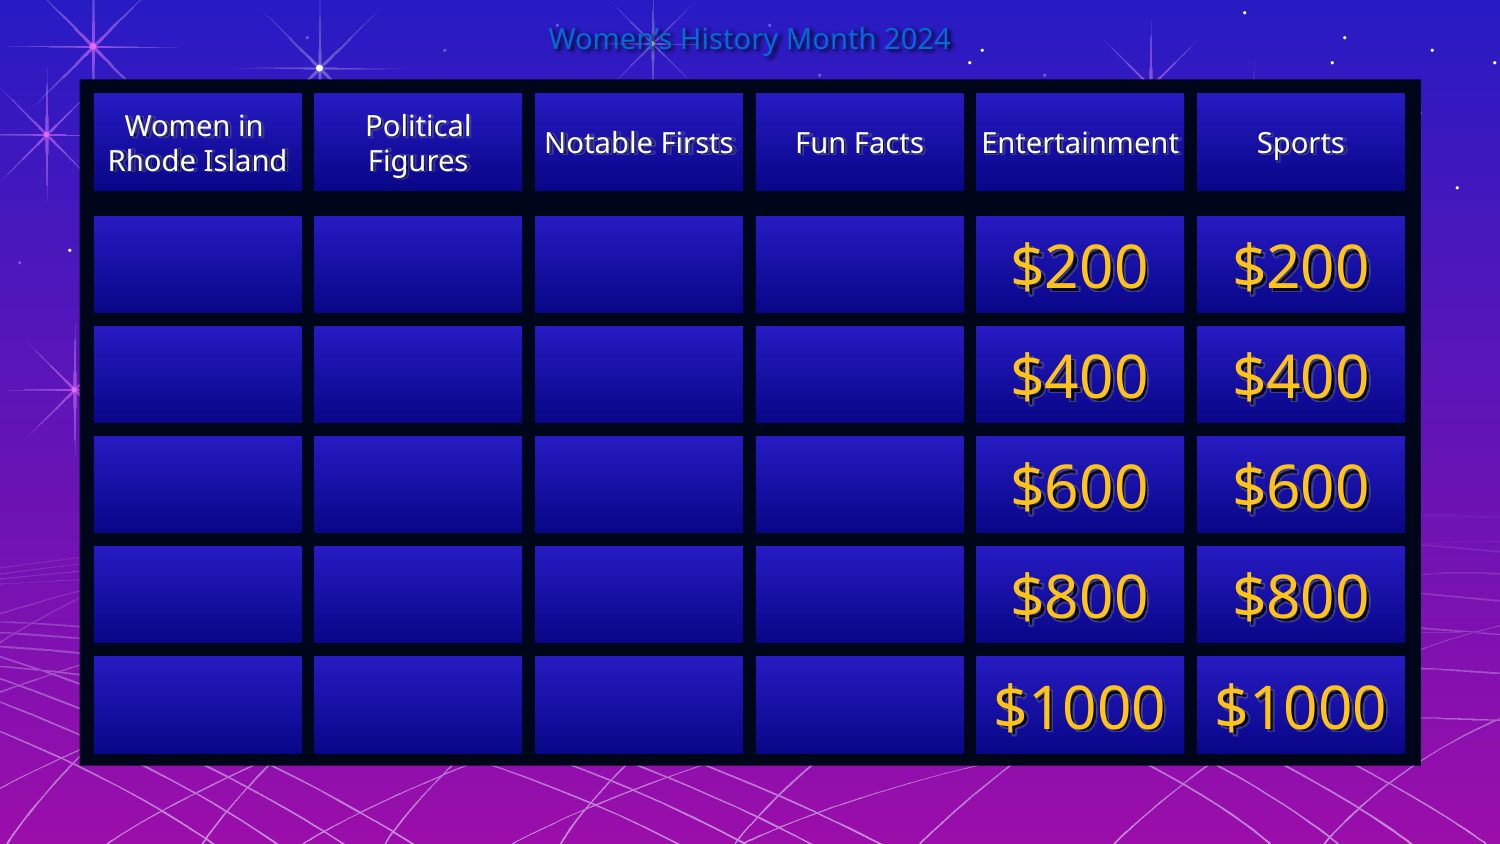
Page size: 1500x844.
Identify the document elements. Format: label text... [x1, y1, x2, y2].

text_box $200 [975, 216, 1184, 312]
text_box Entertainment [976, 93, 1185, 190]
text_box Political Figures [314, 93, 523, 190]
text_box Notable Firsts [535, 93, 743, 190]
title Women’s History Month 2024 [114, 0, 1386, 80]
text_box $600 [1197, 436, 1405, 533]
text_box $400 [975, 326, 1184, 423]
text_box $200 [1197, 216, 1405, 312]
text_box Sports [1197, 93, 1405, 190]
text_box $800 [975, 546, 1184, 643]
text_box Women in Rhode Island [93, 93, 302, 190]
text_box $800 [1197, 546, 1405, 643]
text_box $600 [975, 436, 1184, 533]
text_box Fun Facts [755, 93, 964, 190]
text_box $1000 [975, 656, 1184, 753]
text_box $400 [1197, 326, 1405, 423]
text_box $1000 [1197, 656, 1405, 753]
